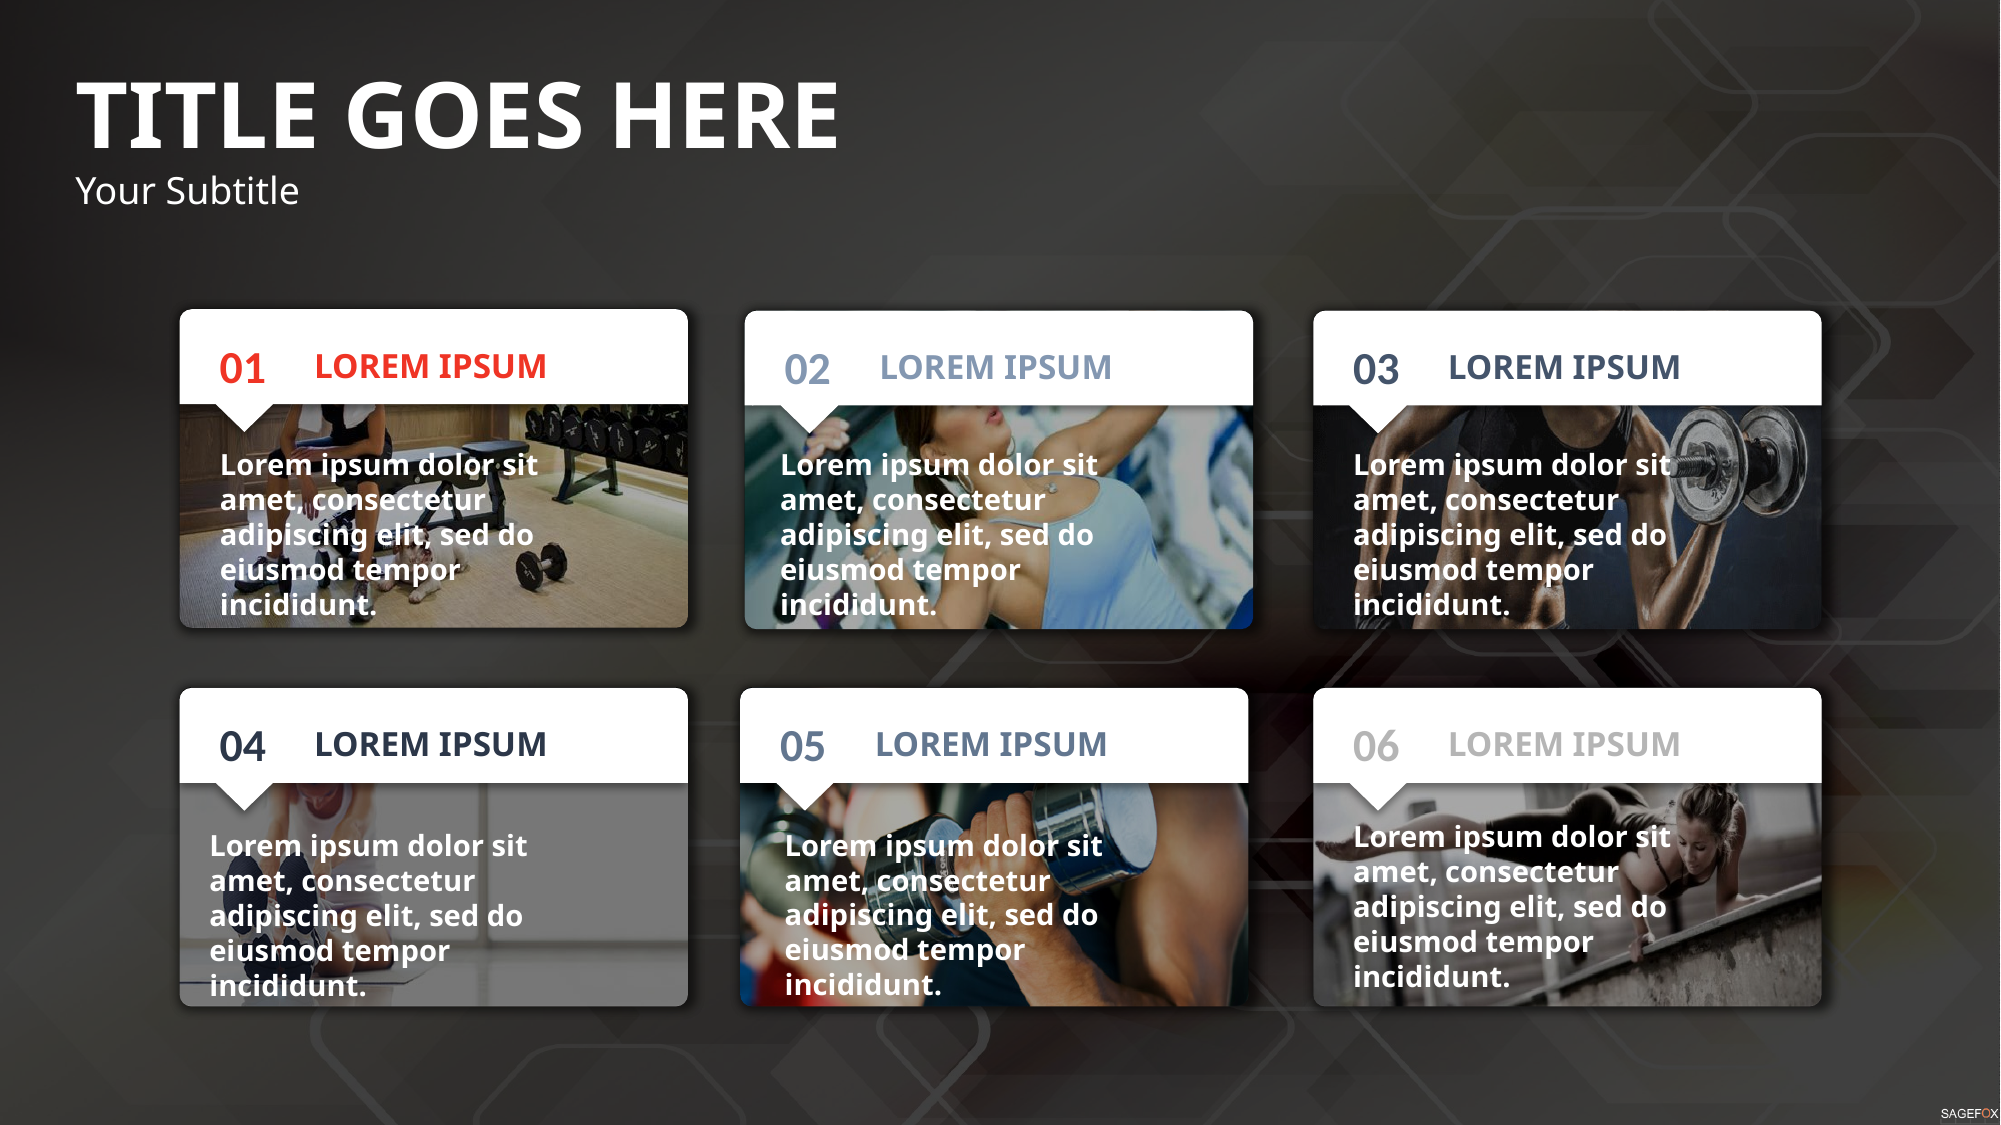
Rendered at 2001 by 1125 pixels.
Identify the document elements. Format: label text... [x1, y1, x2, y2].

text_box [740, 687, 1249, 811]
text_box [249, 792, 689, 1008]
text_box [744, 310, 1254, 434]
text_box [179, 309, 688, 432]
text_box [250, 413, 689, 629]
text_box Lorem ipsum dolor sit amet, consectetur adipiscing elit, sed do eiusmod tempor incididunt. [765, 438, 1162, 629]
text_box TITLE GOES HERE Your Subtitle [60, 49, 1036, 220]
text_box Lorem ipsum dolor sit amet, consectetur adipiscing elit, sed do eiusmod tempor incididunt. [1338, 811, 1735, 1001]
text_box Lorem ipsum dolor sit amet, consectetur adipiscing elit, sed do eiusmod tempor incididunt. [205, 439, 602, 629]
text_box [178, 413, 237, 629]
text_box [739, 793, 799, 1008]
text_box [178, 792, 239, 1008]
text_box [1313, 687, 1822, 811]
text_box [1313, 310, 1822, 434]
text_box [1312, 413, 1823, 631]
text_box Lorem ipsum dolor sit amet, consectetur adipiscing elit, sed do eiusmod tempor incididunt. [1338, 438, 1735, 629]
picture [0, 0, 2001, 1125]
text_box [179, 687, 688, 811]
text_box [743, 412, 1255, 631]
text_box [1312, 792, 1823, 1008]
text_box Lorem ipsum dolor sit amet, consectetur adipiscing elit, sed do eiusmod tempor incididunt. [194, 819, 591, 1010]
text_box [809, 791, 1250, 1008]
text_box Lorem ipsum dolor sit amet, consectetur adipiscing elit, sed do eiusmod tempor incididunt. [769, 819, 1166, 1009]
